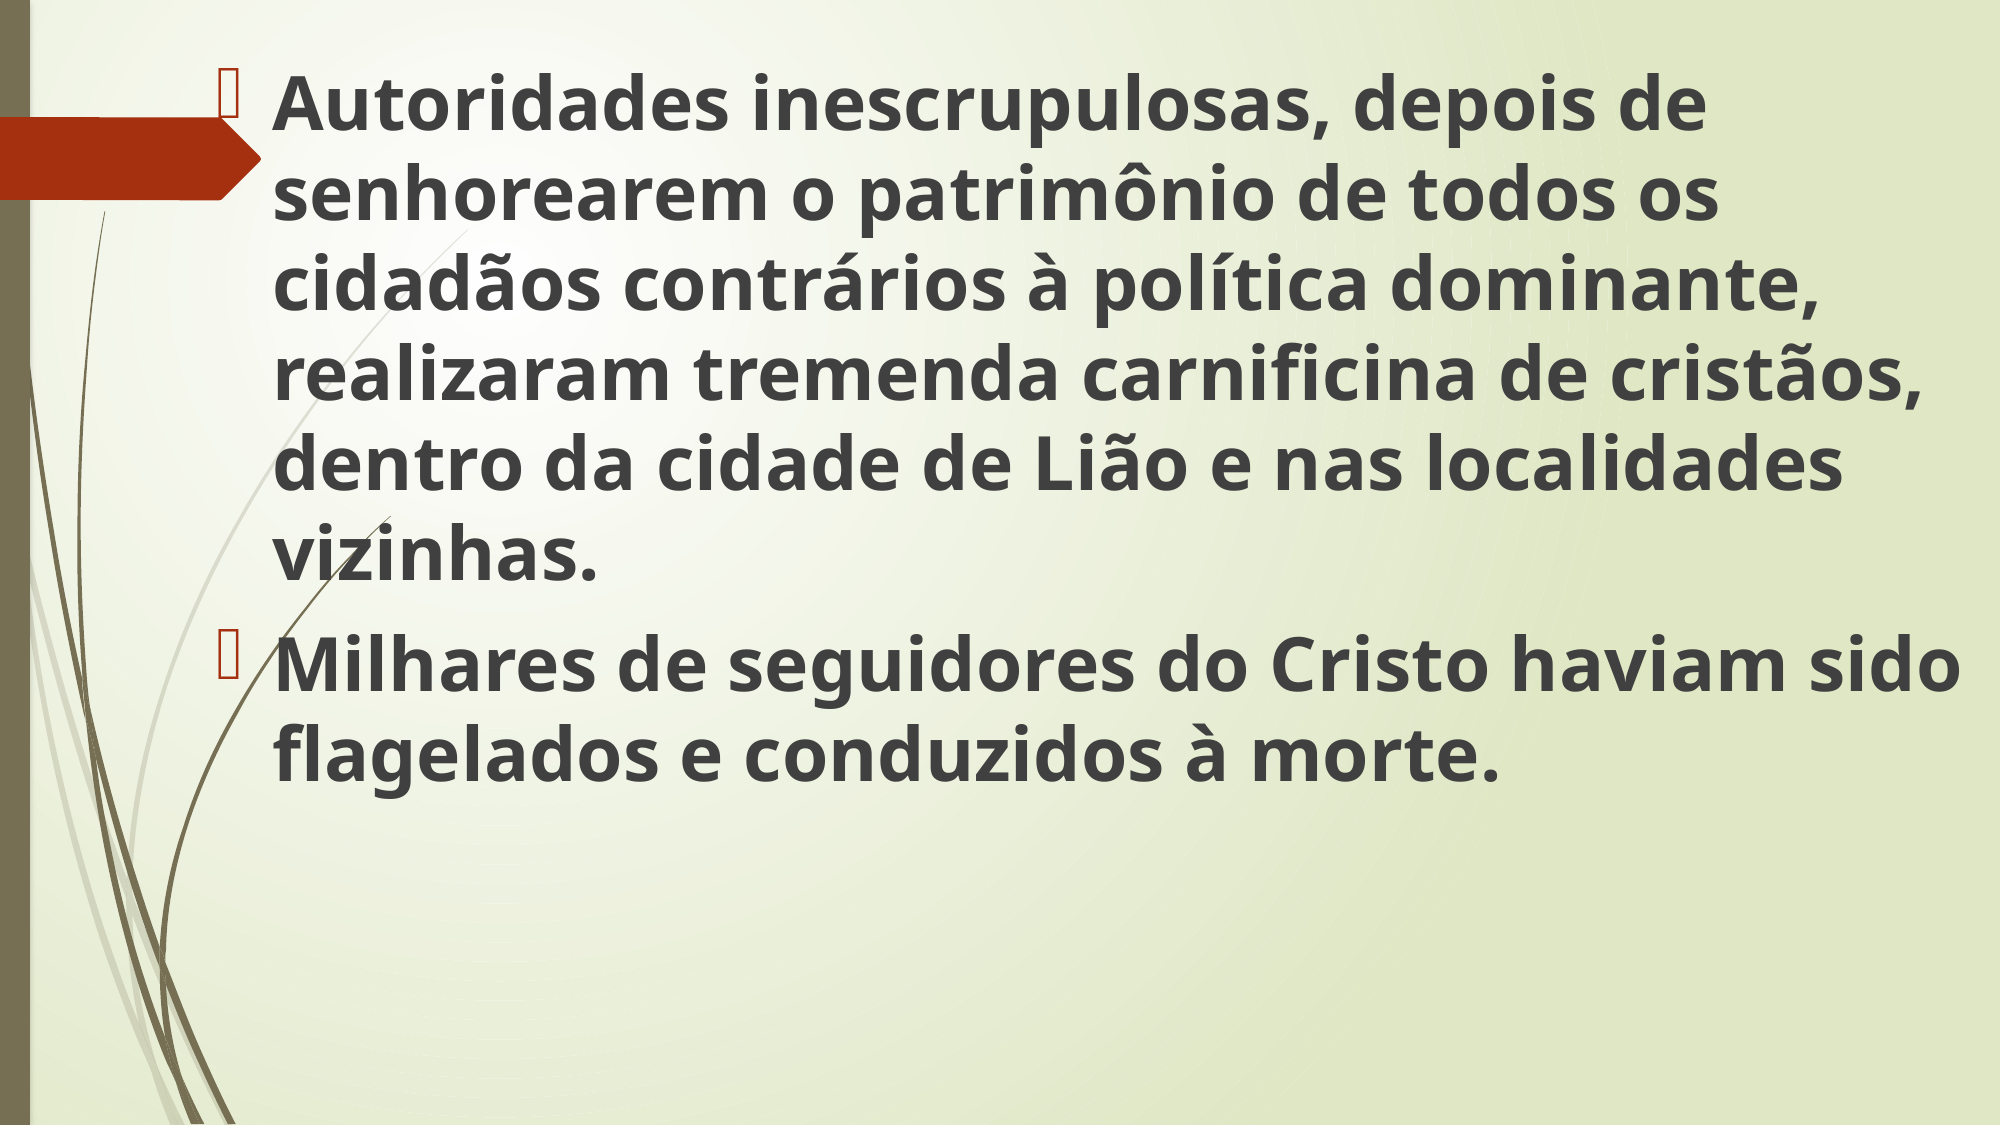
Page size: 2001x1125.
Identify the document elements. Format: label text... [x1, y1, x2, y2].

list Autoridades inescrupulosas, depois de senhorearem o patrimônio de todos os cidadãos contrários à política dominante, realizaram tremenda carnificina de cristãos, dentro da cidade de Lião e nas localidades vizinhas. Milhares de seguidores do Cristo haviam sido flagelados e conduzidos à morte. [201, 0, 2000, 1125]
